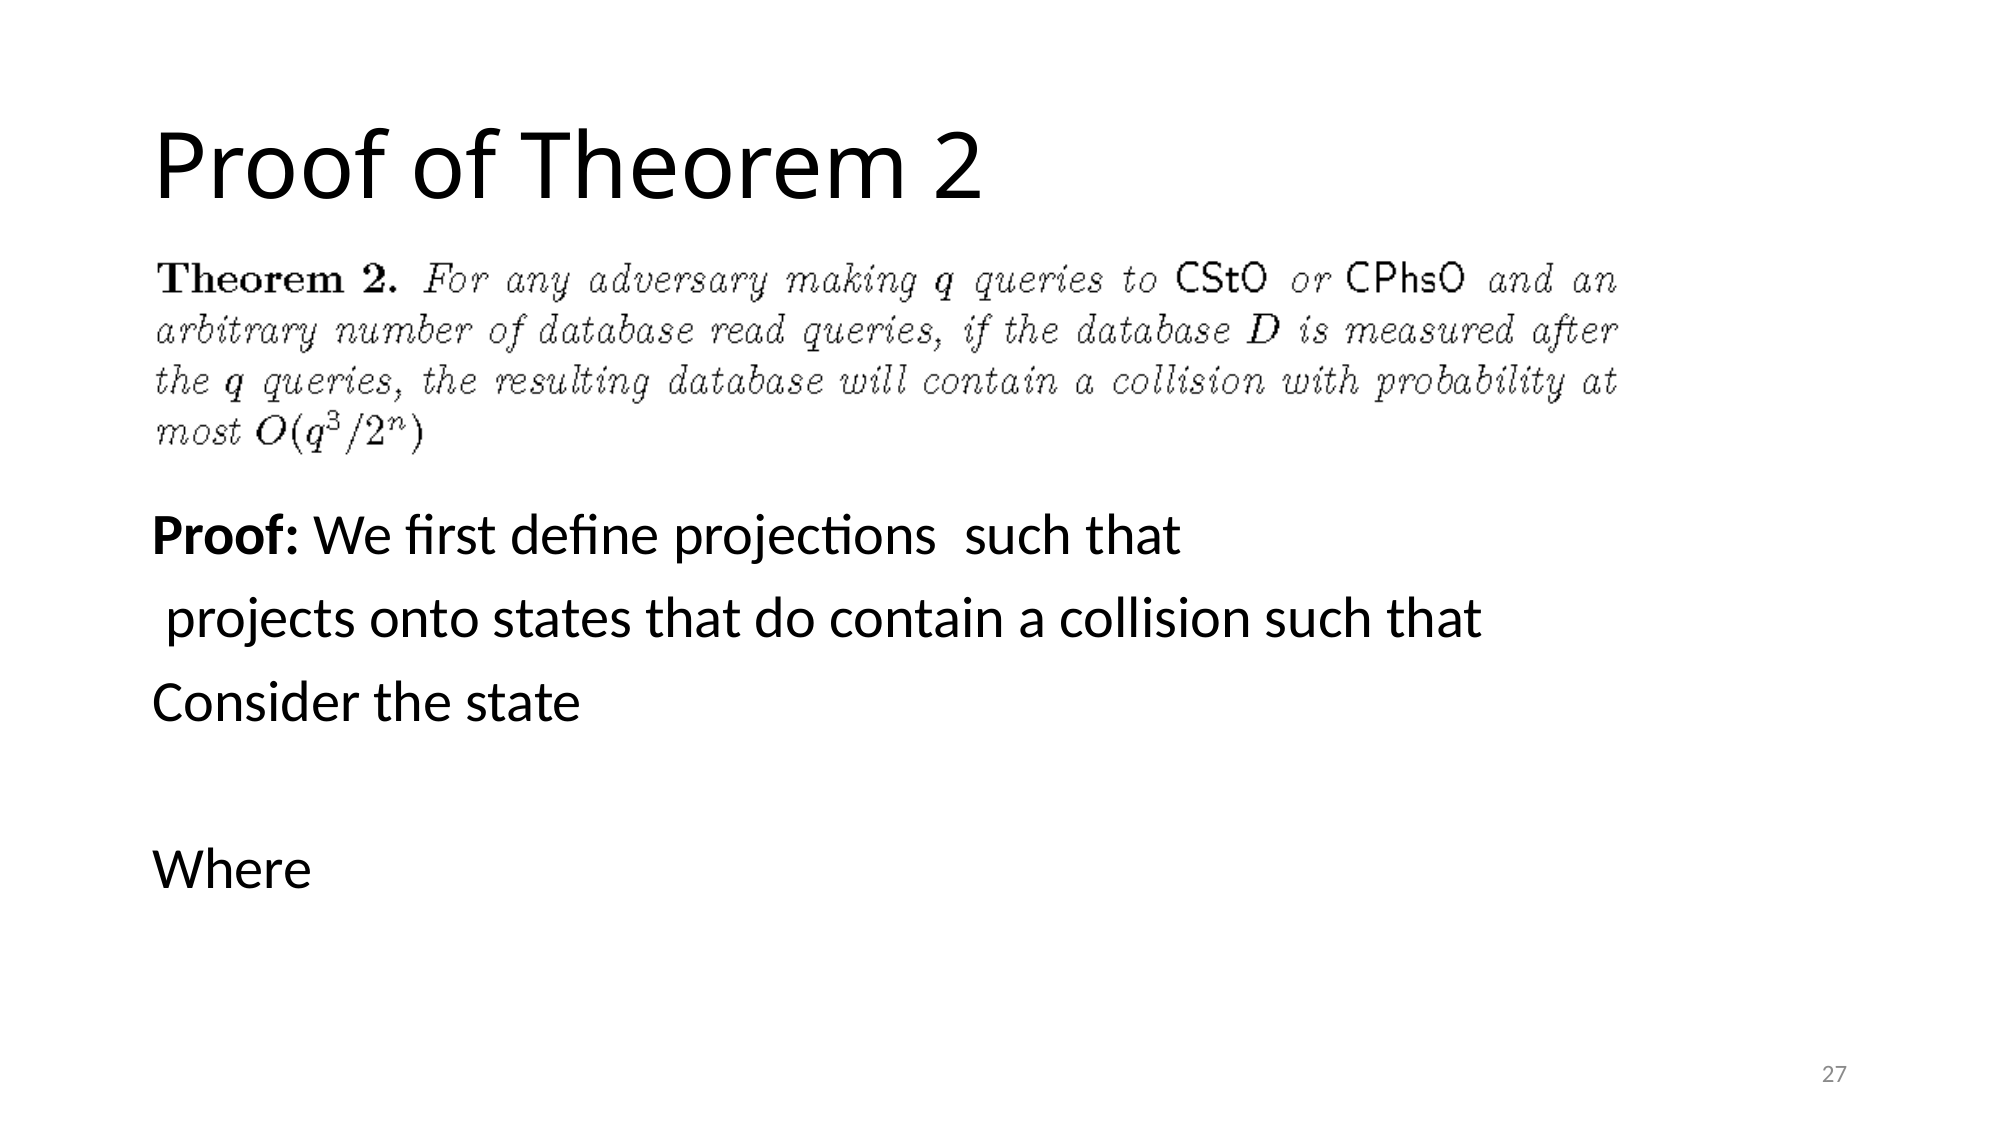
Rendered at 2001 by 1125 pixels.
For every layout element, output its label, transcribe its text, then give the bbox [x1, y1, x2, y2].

slide_number 27 [1412, 1042, 1863, 1103]
title Proof of Theorem 2 [137, 59, 1863, 278]
picture [137, 242, 1660, 469]
